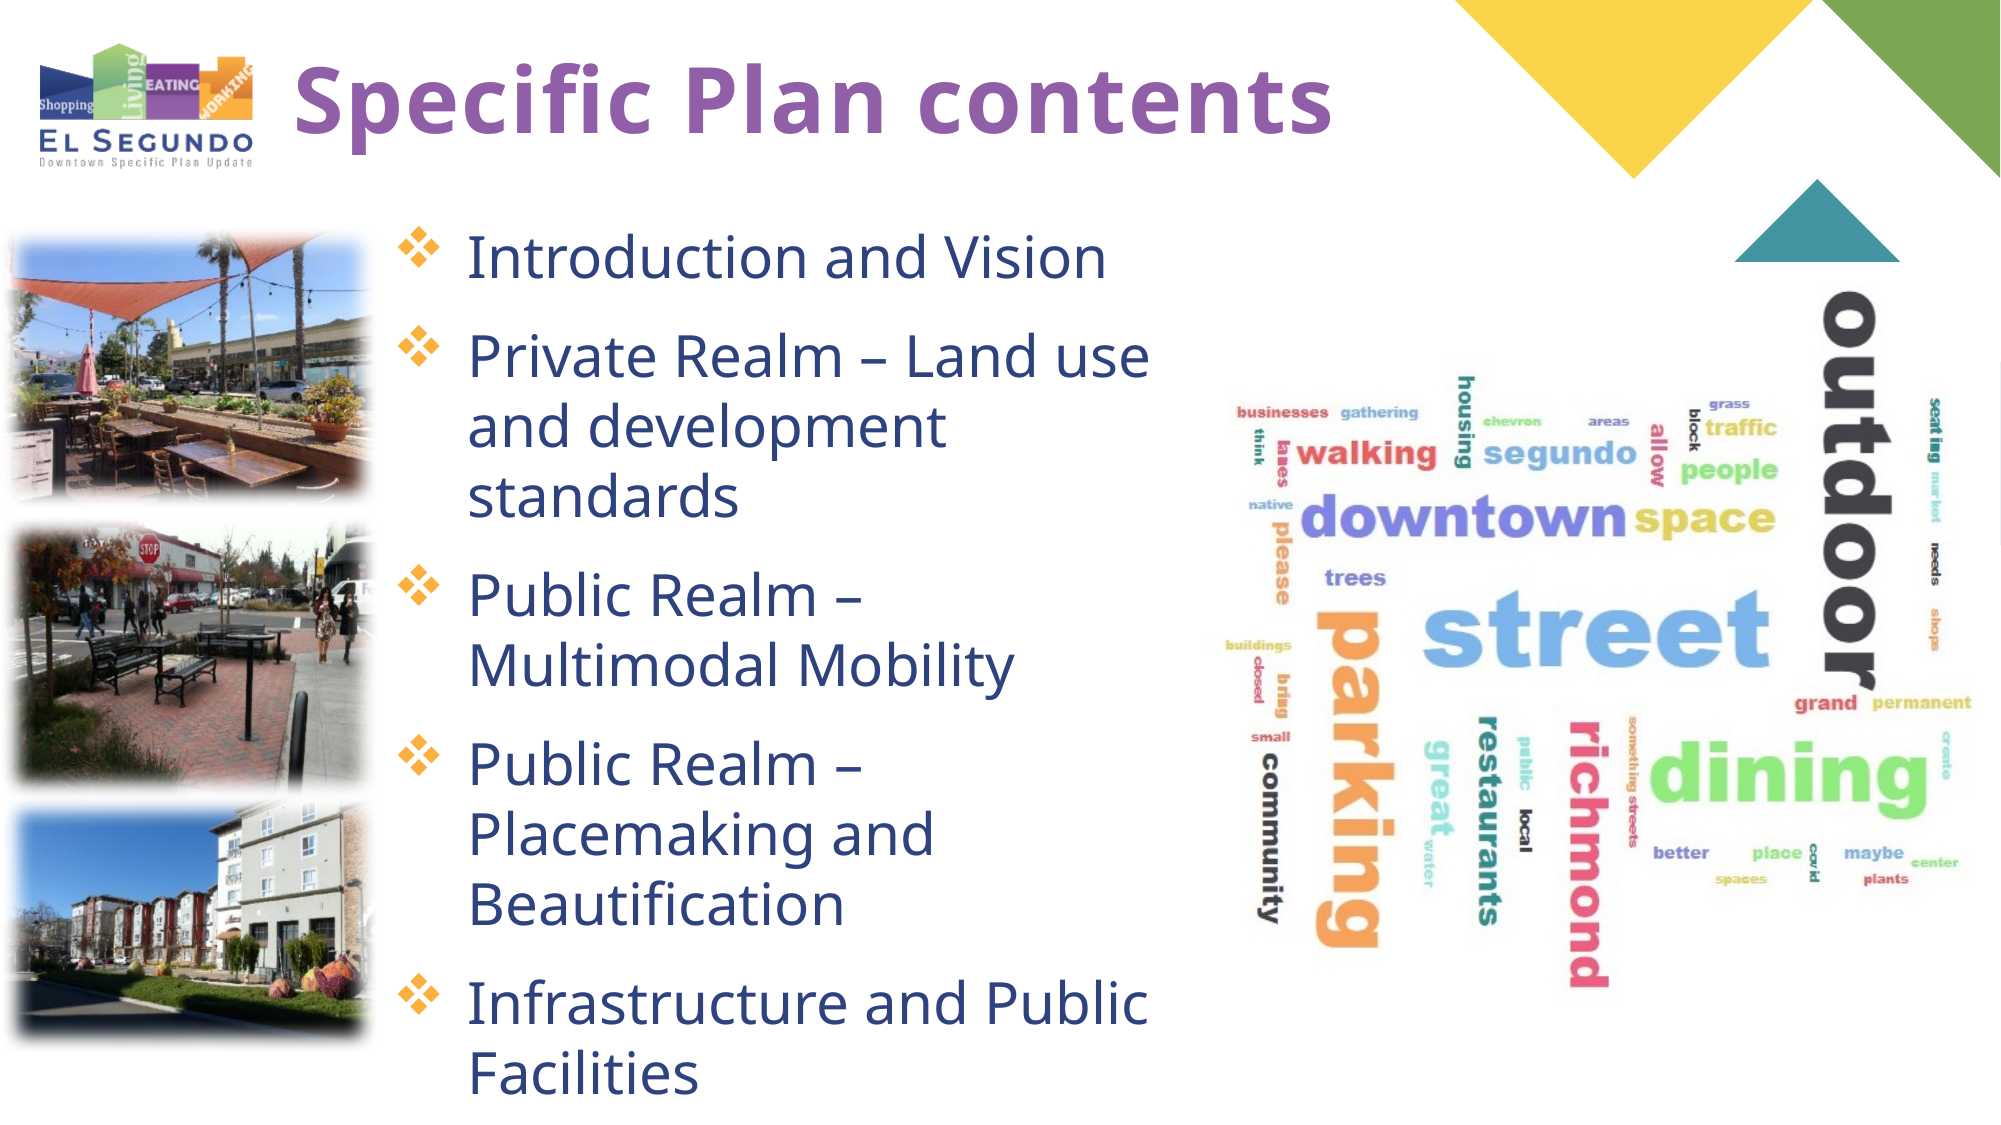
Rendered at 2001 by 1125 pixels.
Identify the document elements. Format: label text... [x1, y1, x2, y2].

text_box Introduction and Vision Private Realm – Land use and development standards Public Realm – Multimodal Mobility Public Realm – Placemaking and Beautification Infrastructure and Public Facilities Implementation Administration [303, 212, 1167, 1125]
text_box Specific Plan contents [293, 18, 1499, 154]
picture [30, 38, 263, 175]
picture [0, 225, 379, 509]
picture [1185, 262, 2000, 1001]
picture [0, 515, 379, 1054]
